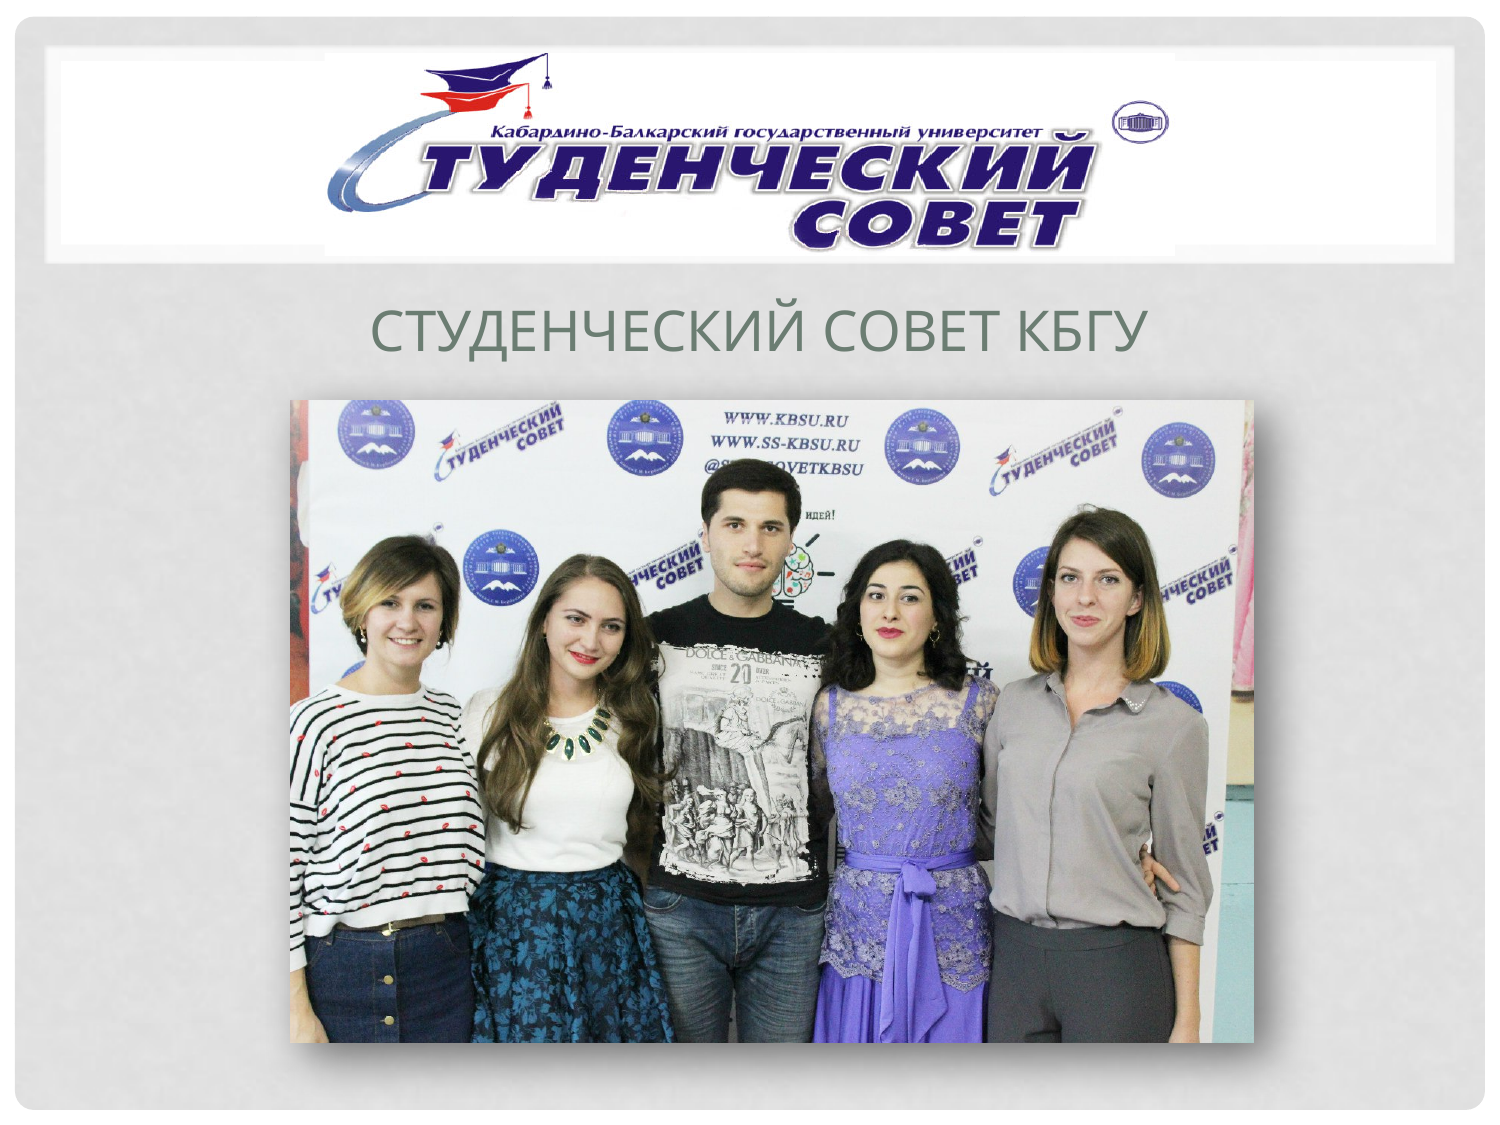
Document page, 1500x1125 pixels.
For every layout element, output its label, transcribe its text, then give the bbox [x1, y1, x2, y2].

picture [290, 399, 1255, 1043]
picture [324, 52, 1176, 256]
list Студенческий совет кбгу [75, 287, 1425, 387]
